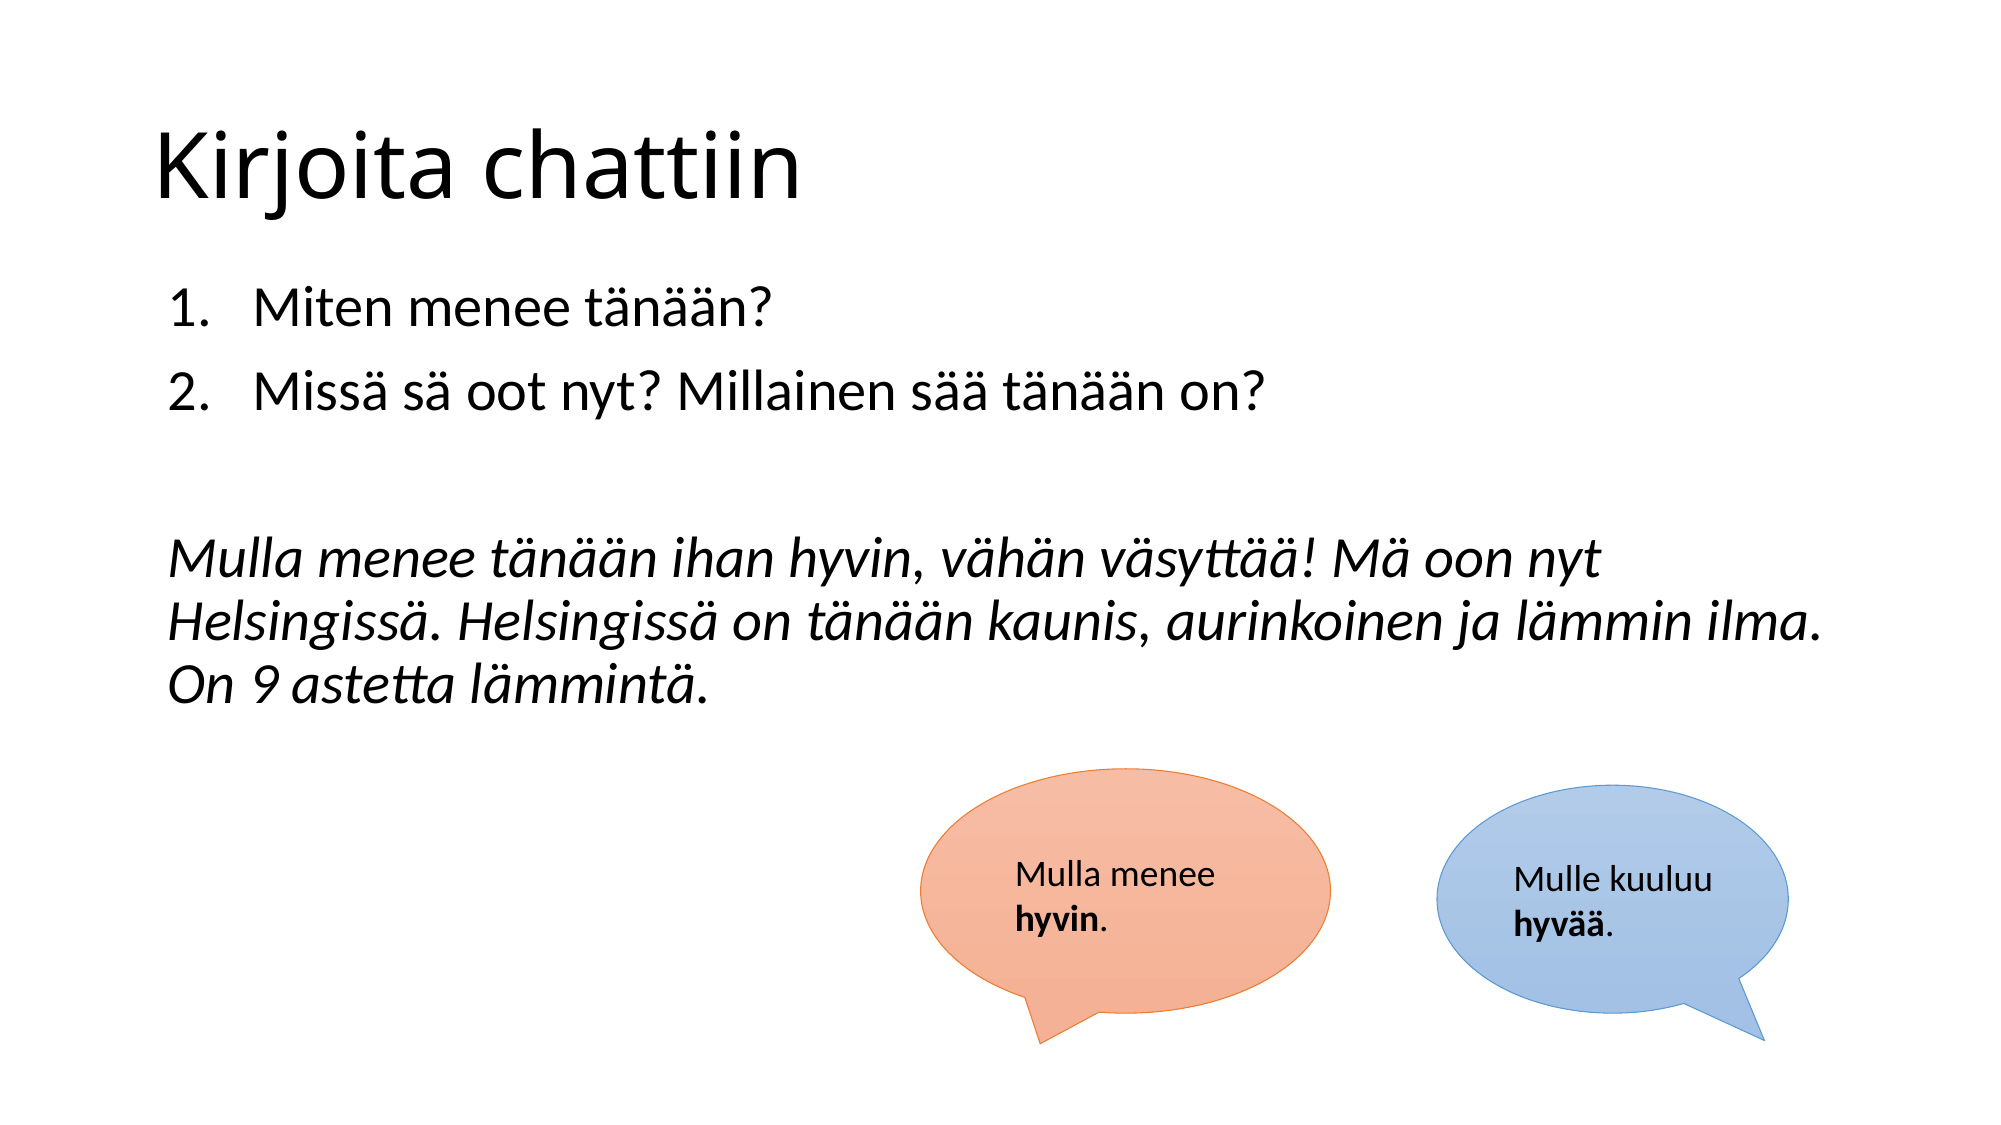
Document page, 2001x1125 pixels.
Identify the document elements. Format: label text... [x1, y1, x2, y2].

title Kirjoita chattiin [137, 59, 1863, 278]
text_box Mulla menee hyvin. [999, 841, 1241, 947]
text_box Mulle kuuluu hyvää. [1498, 846, 1750, 951]
list Miten menee tänään? Missä sä oot nyt? Millainen sää tänään on? Mulla menee tänään ihan hyvin, vähän väsyttää! Mä oon nyt Helsingissä. Helsingissä on tänään kaunis, aurinkoinen ja lämmin ilma. On 9 astetta lämmintä. [153, 268, 1878, 983]
text_box [920, 768, 1332, 1045]
text_box [1436, 784, 1789, 1042]
